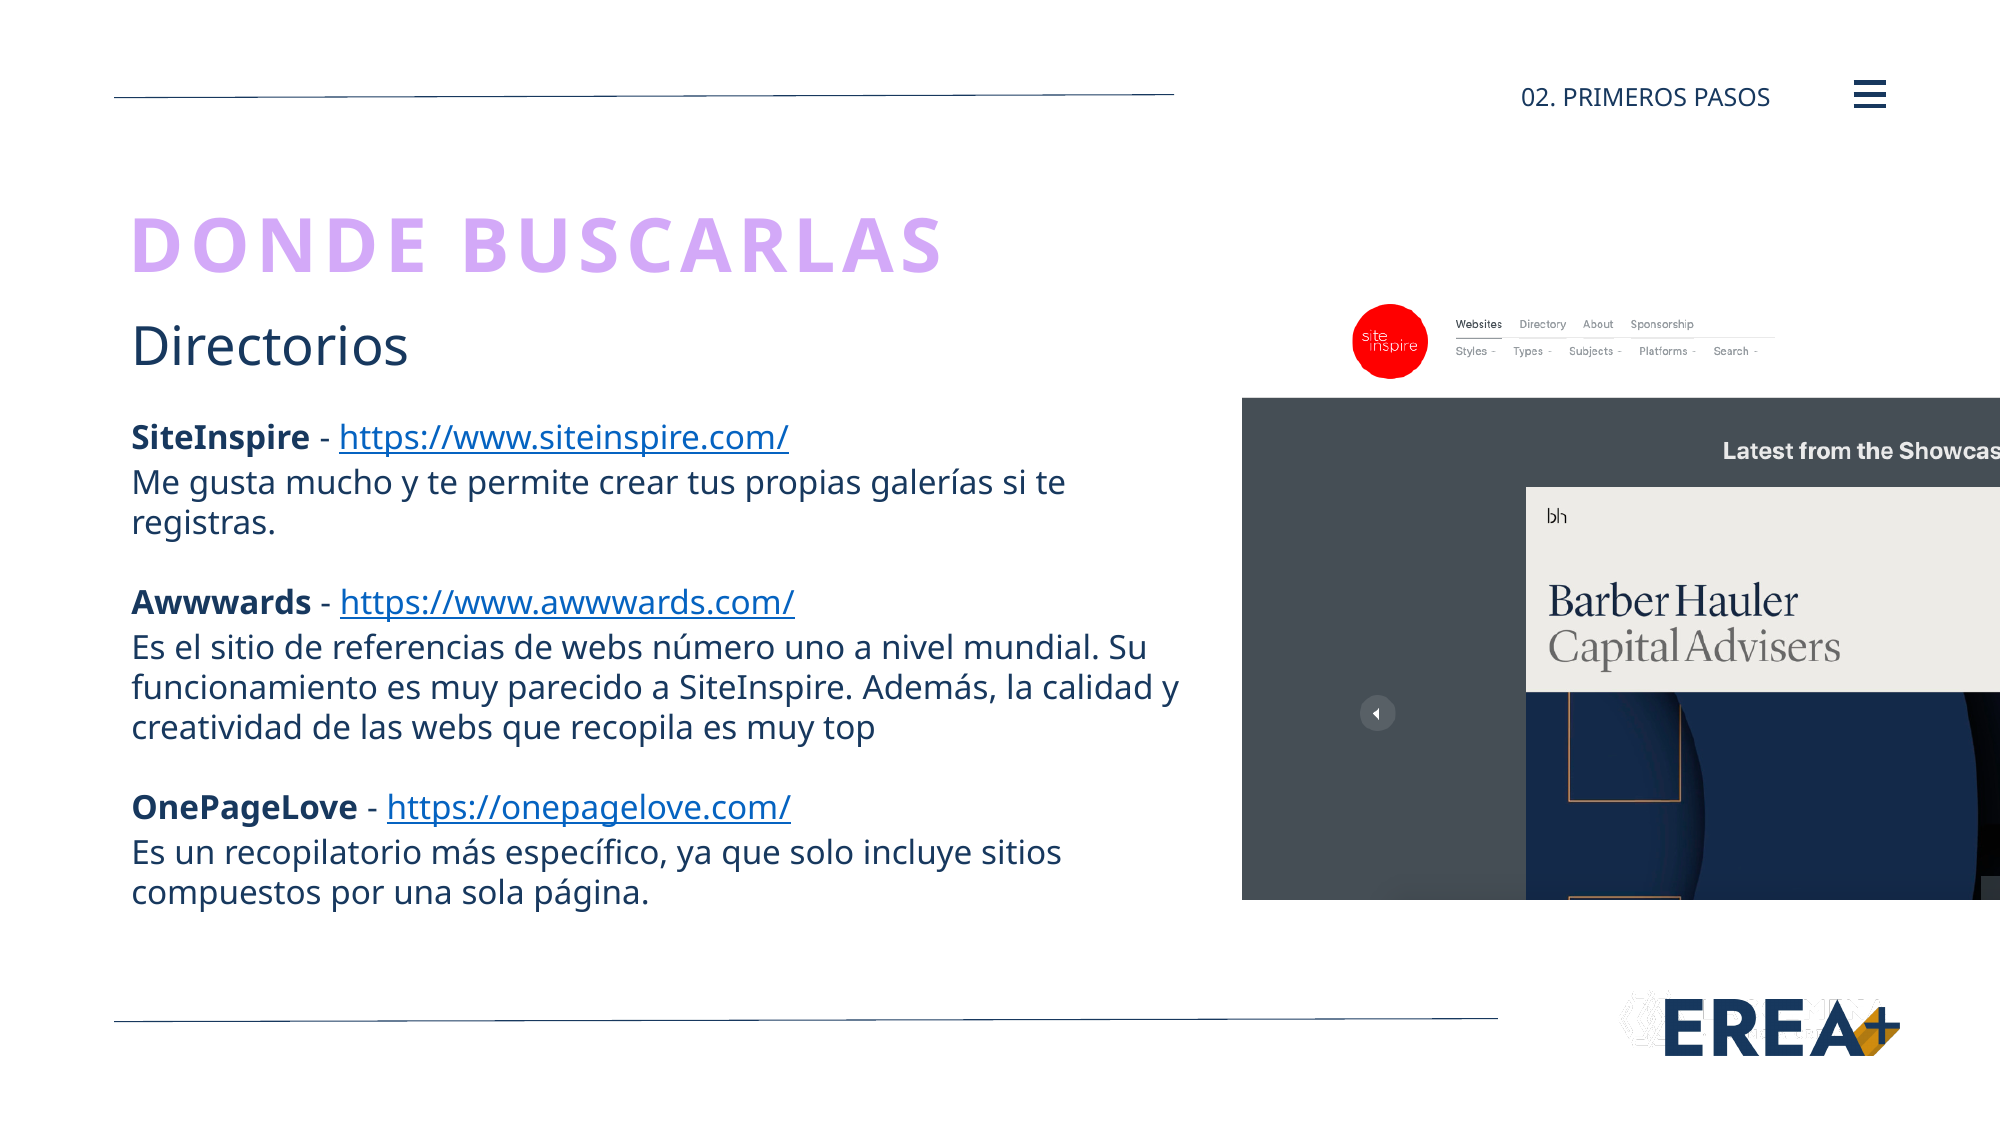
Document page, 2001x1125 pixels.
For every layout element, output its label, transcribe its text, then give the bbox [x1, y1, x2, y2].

text_box Directorios SiteInspire - https://www.siteinspire.com/ Me gusta mucho y te permite crear tus propias galerías si te registras. Awwwards - https://www.awwwards.com/ Es el sitio de referencias de webs número uno a nivel mundial. Su funcionamiento es muy parecido a SiteInspire. Además, la calidad y creatividad de las webs que recopila es muy top OnePageLove - https://onepagelove.com/ Es un recopilatorio más específico, ya que solo incluye sitios compuestos por una sola página. [116, 303, 1205, 959]
text_box 02. PRIMEROS PASOS [999, 73, 1786, 119]
text_box DONDE BUSCARLAS [114, 190, 1062, 293]
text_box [113, 94, 1175, 98]
picture [1242, 292, 2000, 900]
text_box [114, 1018, 1498, 1022]
picture [1618, 990, 1901, 1056]
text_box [1853, 82, 1886, 107]
